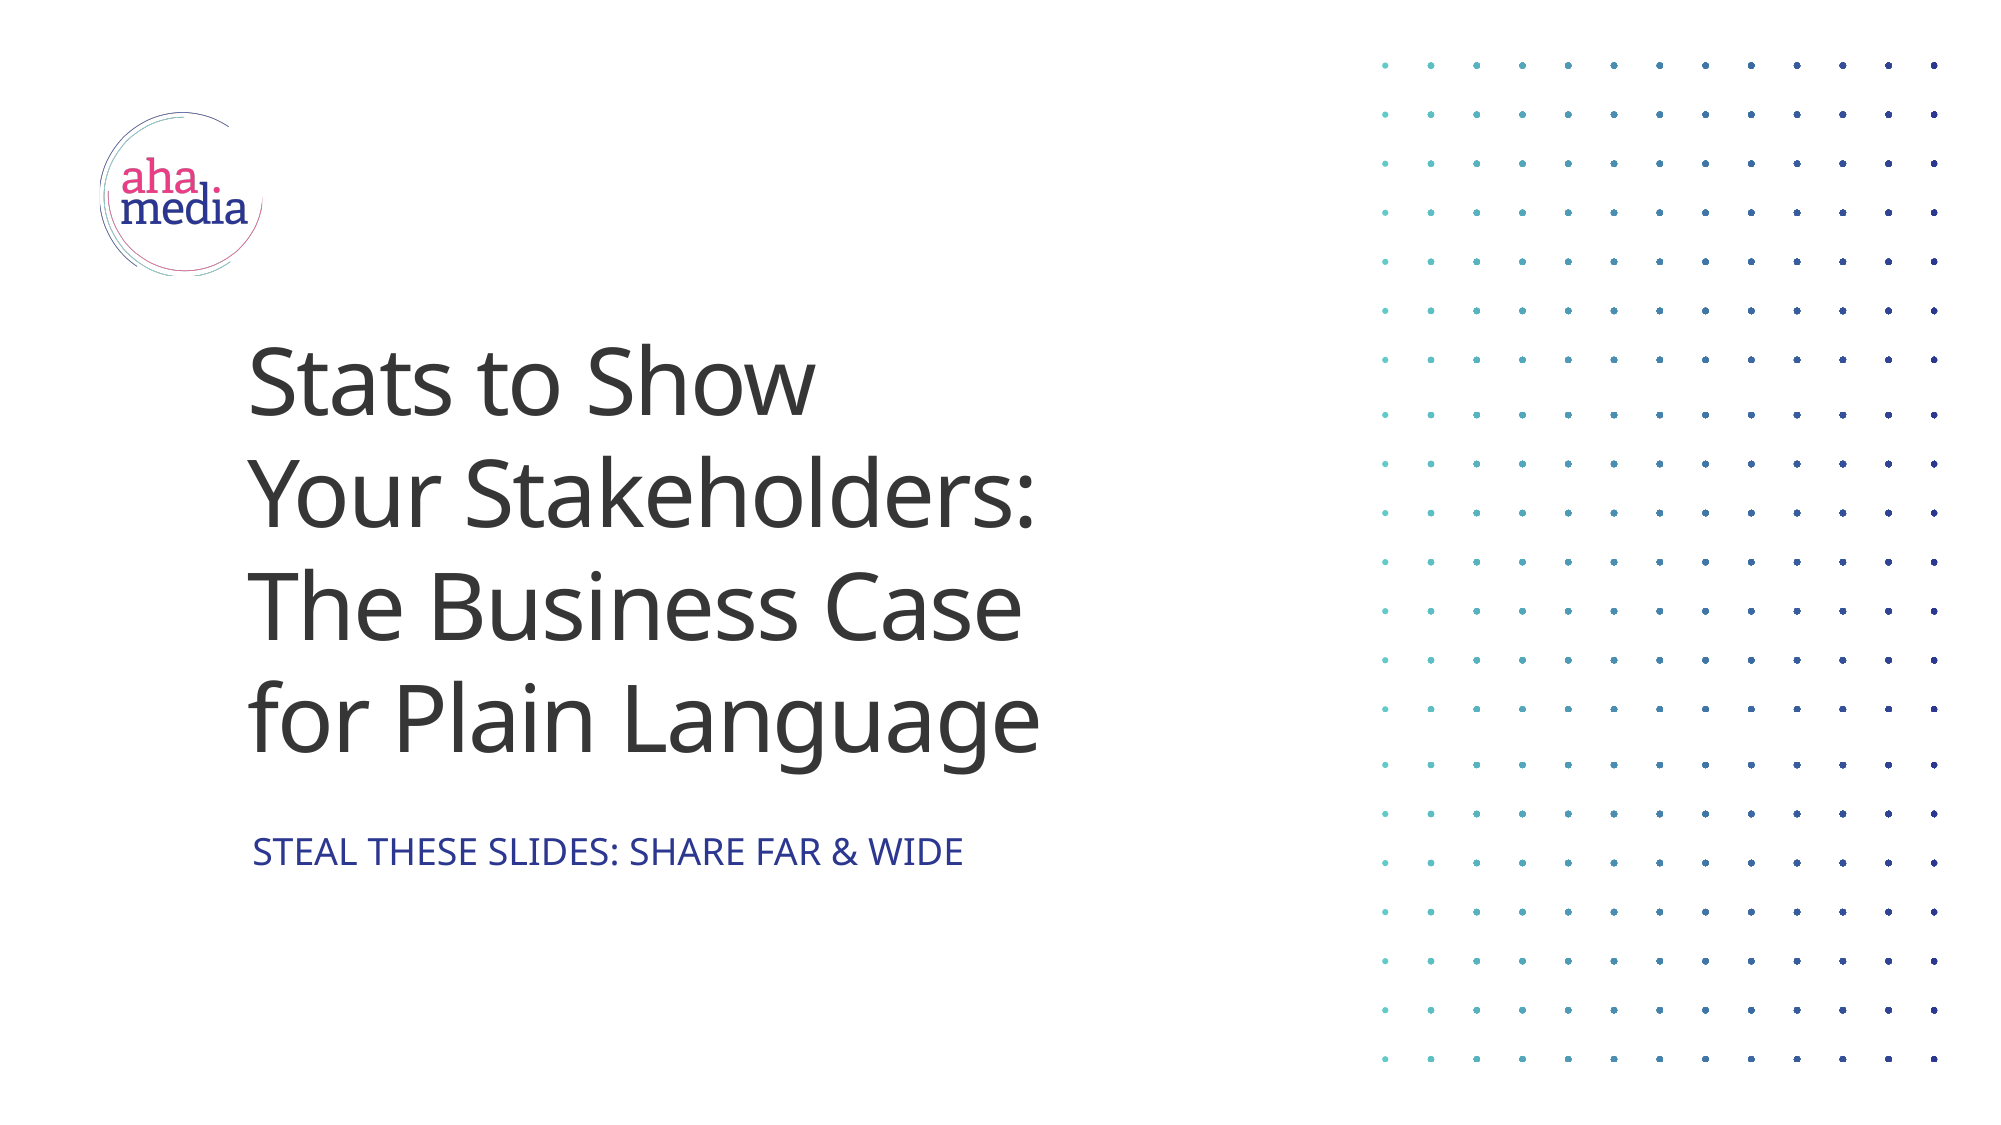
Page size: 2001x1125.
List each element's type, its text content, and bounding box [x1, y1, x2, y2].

list Stats to Show Your Stakeholders: The Business Case for Plain Language [232, 314, 1283, 766]
subtitle STEAL THESE SLIDES: SHARE FAR & WIDE [237, 820, 1213, 861]
